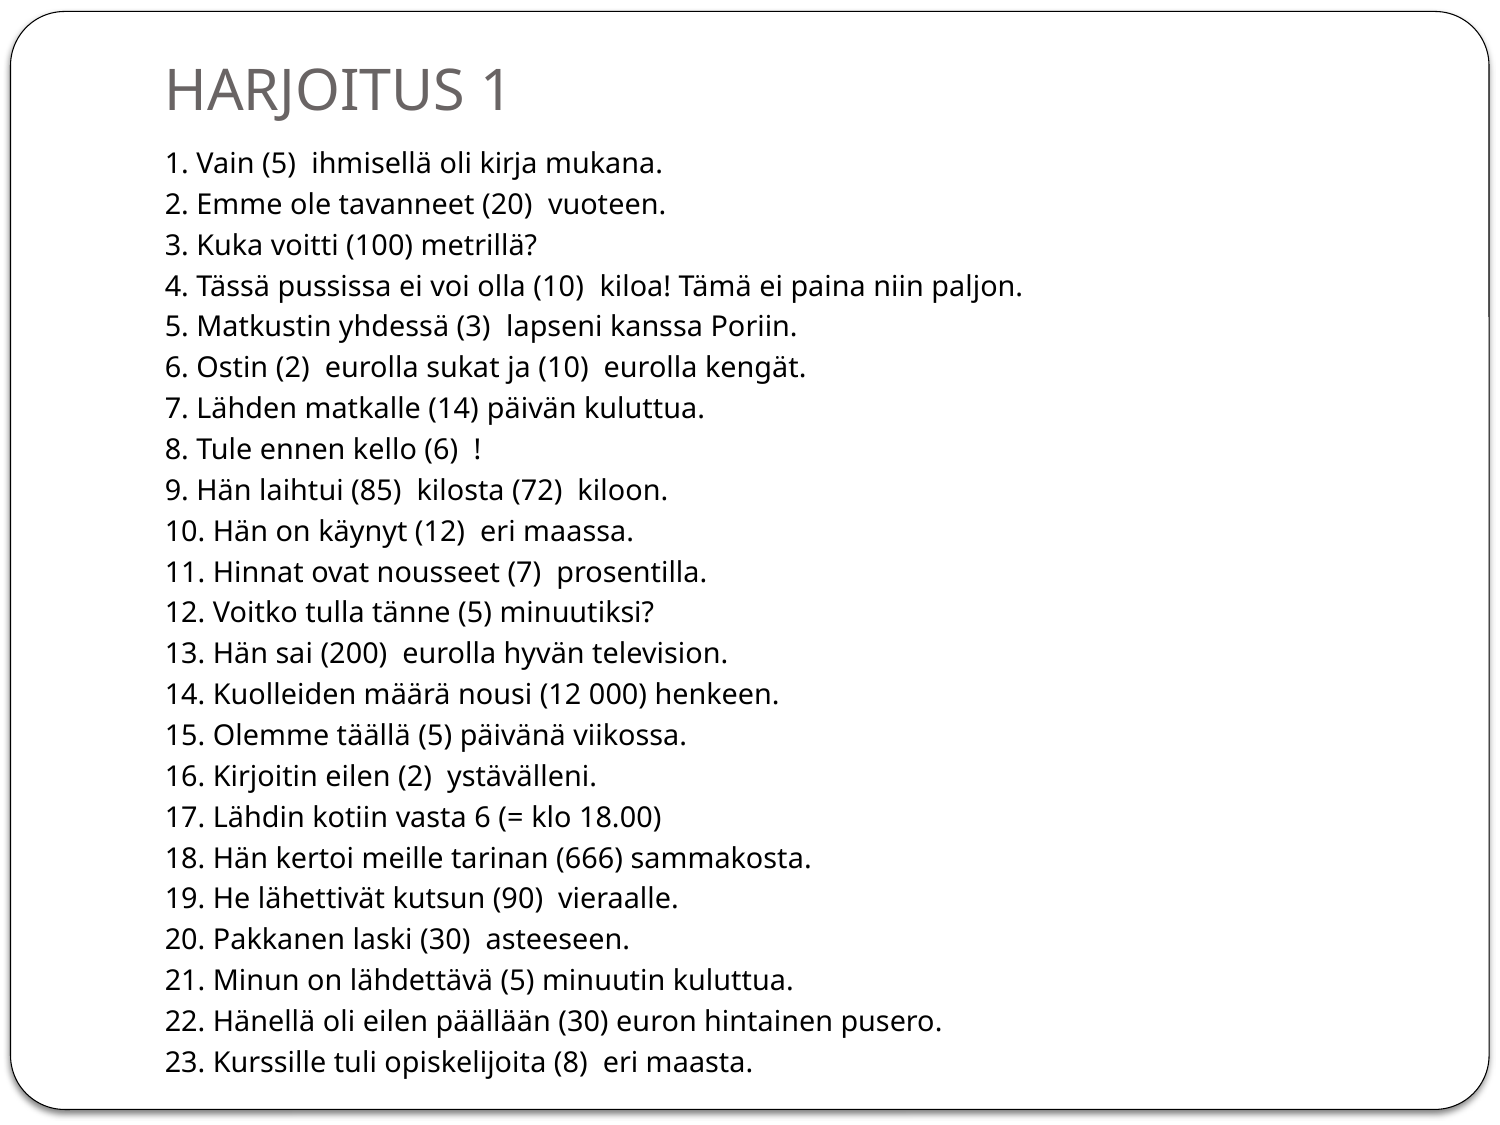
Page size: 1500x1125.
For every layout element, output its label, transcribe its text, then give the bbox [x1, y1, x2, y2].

title HARJOITUS 1 [150, 45, 1425, 137]
list 1. Vain (5) ihmisellä oli kirja mukana. 2. Emme ole tavanneet (20) vuoteen. 3. Kuka voitti (100) metrillä? 4. Tässä pussissa ei voi olla (10) kiloa! Tämä ei paina niin paljon. 5. Matkustin yhdessä (3) lapseni kanssa Poriin. 6. Ostin (2) eurolla sukat ja (10) eurolla kengät. 7. Lähden matkalle (14) päivän kuluttua. 8. Tule ennen kello (6) ! 9. Hän laihtui (85) kilosta (72) kiloon. 10. Hän on käynyt (12) eri maassa. 11. Hinnat ovat nousseet (7) prosentilla. 12. Voitko tulla tänne (5) minuutiksi? 13. Hän sai (200) eurolla hyvän television. 14. Kuolleiden määrä nousi (12 000) henkeen. 15. Olemme täällä (5) päivänä viikossa. 16. Kirjoitin eilen (2) ystävälleni. 17. Lähdin kotiin vasta 6 (= klo 18.00) 18. Hän kertoi meille tarinan (666) sammakosta. 19. He lähettivät kutsun (90) vieraalle. 20. Pakkanen laski (30) asteeseen. 21. Minun on lähdettävä (5) minuutin kuluttua. 22. Hänellä oli eilen päällään (30) euron hintainen pusero. 23. Kurssille tuli opiskelijoita (8) eri maasta. [150, 137, 1425, 1094]
